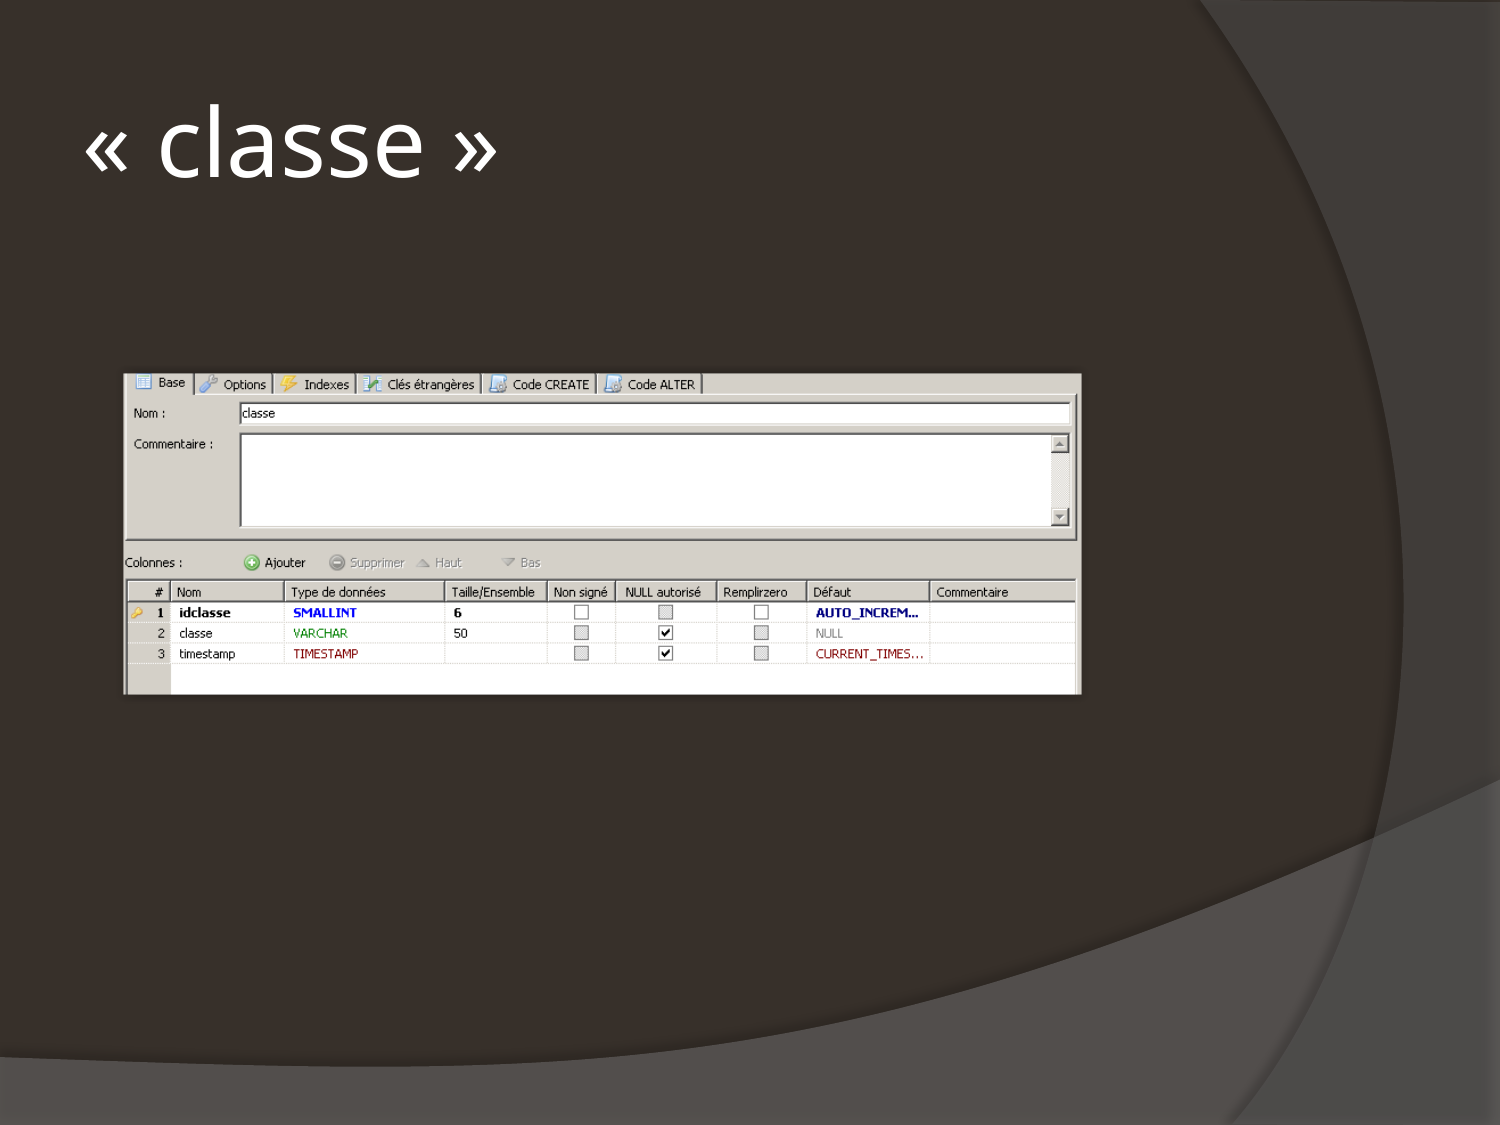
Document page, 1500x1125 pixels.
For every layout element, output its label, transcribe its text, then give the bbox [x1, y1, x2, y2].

title « classe » [75, 45, 1300, 233]
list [113, 183, 1091, 883]
